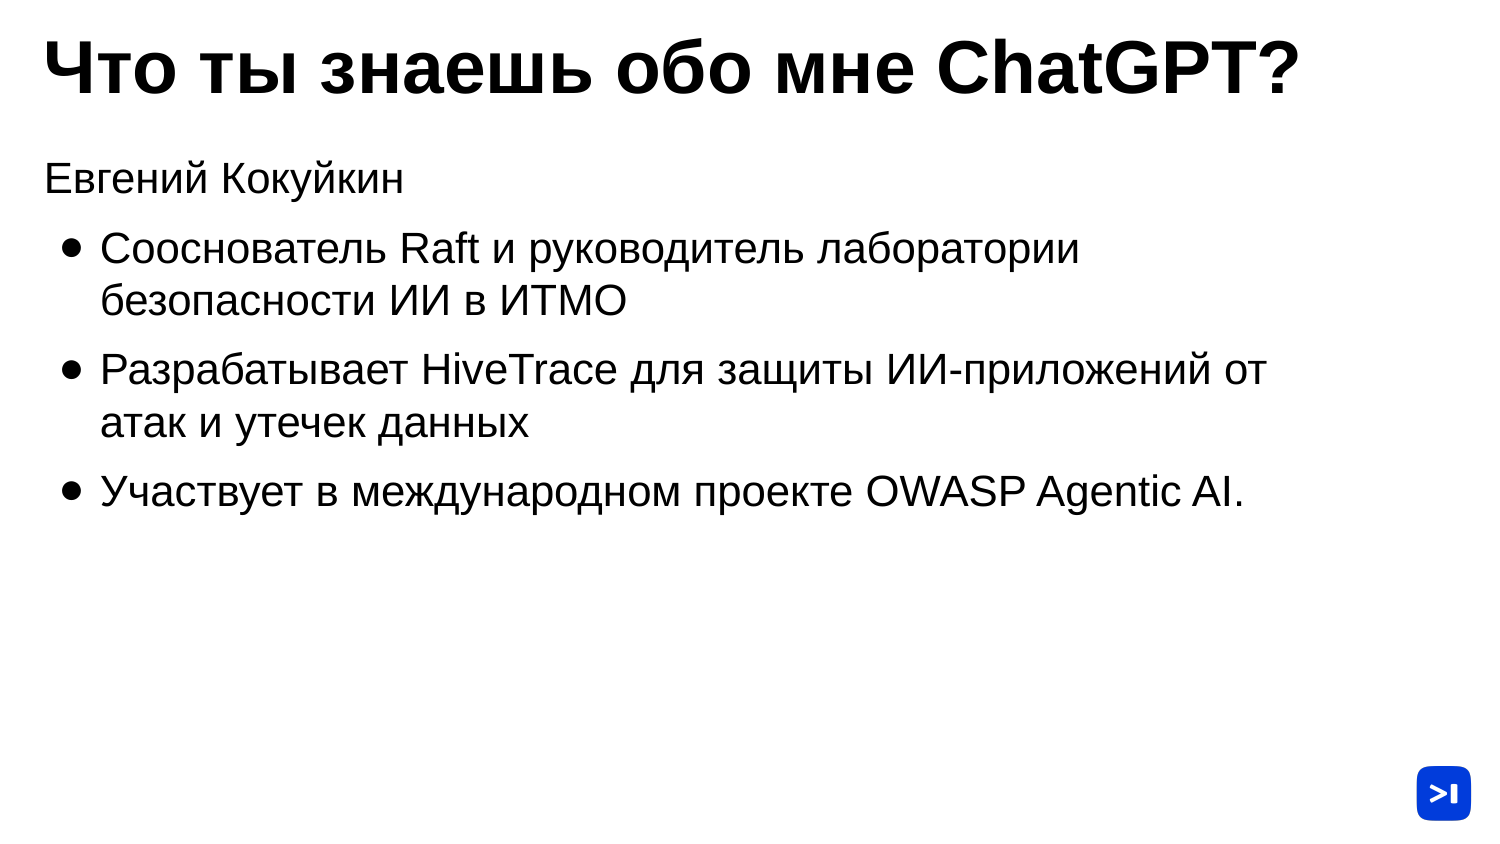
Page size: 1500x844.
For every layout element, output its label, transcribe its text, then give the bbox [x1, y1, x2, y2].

title Что ты знаешь обо мне ChatGPT? [43, 26, 1360, 111]
list Евгений Кокуйкин Сооснователь Raft и руководитель лаборатории безопасности ИИ в ИТМО Разрабатывает HiveTrace для защиты ИИ‑приложений от атак и утечек данных Участвует в международном проекте OWASP Agentic AI. [43, 150, 1360, 801]
picture [1416, 766, 1477, 821]
